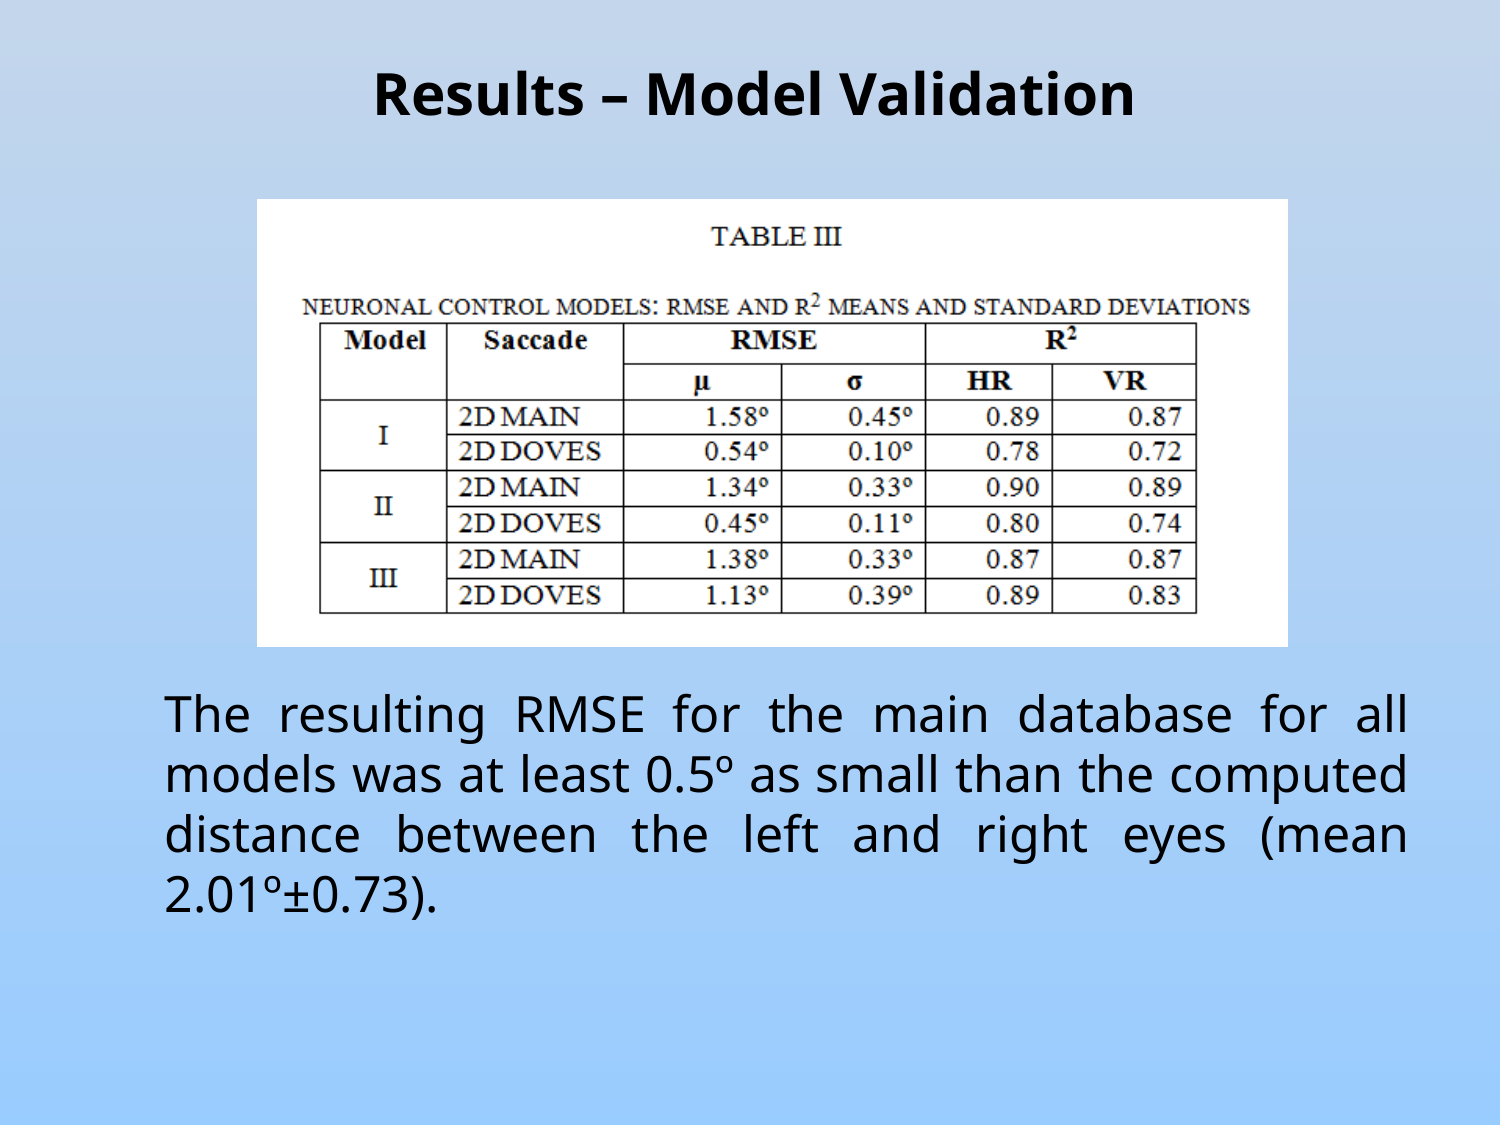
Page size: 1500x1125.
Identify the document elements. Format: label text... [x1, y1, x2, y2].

text_box The resulting RMSE for the main database for all models was at least 0.5º as small than the computed distance between the left and right eyes (mean 2.01º±0.73). [149, 675, 1425, 1025]
text_box Results – Model Validation [124, 50, 1400, 150]
picture [257, 199, 1288, 648]
